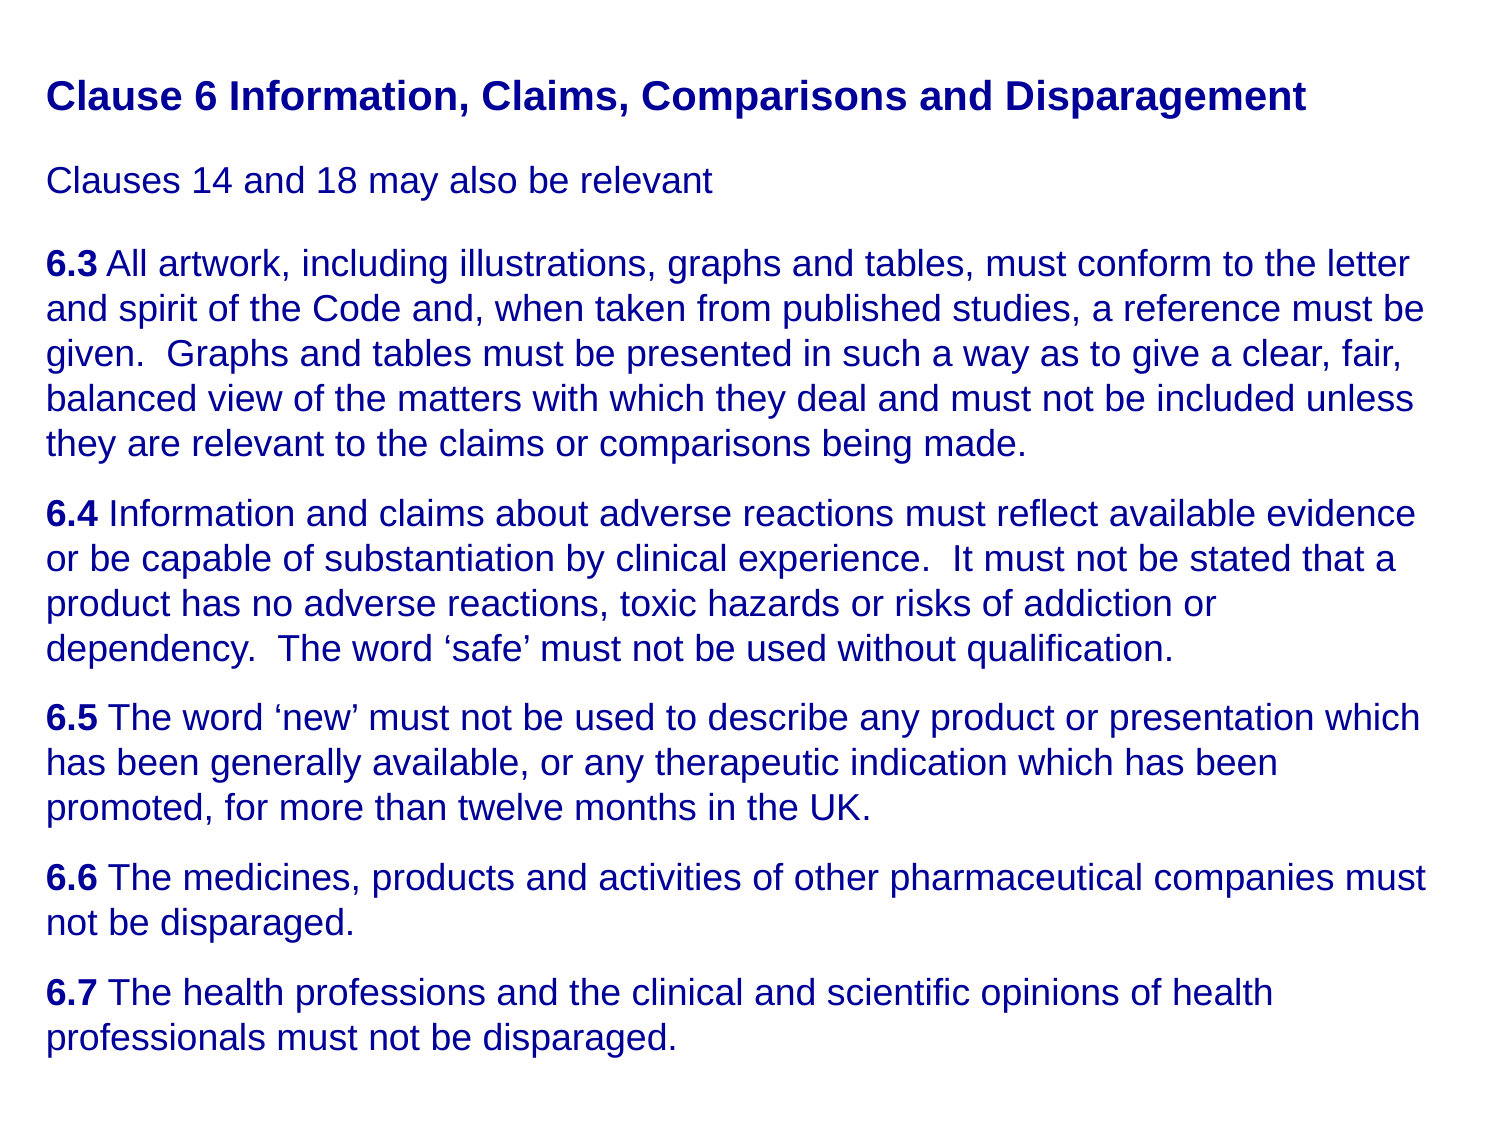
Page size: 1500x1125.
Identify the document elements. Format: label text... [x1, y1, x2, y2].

text_box Clause 6 Information, Claims, Comparisons and Disparagement Clauses 14 and 18 may also be relevant 6.3 All artwork, including illustrations, graphs and tables, must conform to the letter and spirit of the Code and, when taken from published studies, a reference must be given. Graphs and tables must be presented in such a way as to give a clear, fair, balanced view of the matters with which they deal and must not be included unless they are relevant to the claims or comparisons being made. 6.4 Information and claims about adverse reactions must reflect available evidence or be capable of substantiation by clinical experience. It must not be stated that a product has no adverse reactions, toxic hazards or risks of addiction or dependency. The word ‘safe’ must not be used without qualification. 6.5 The word ‘new’ must not be used to describe any product or presentation which has been generally available, or any therapeutic indication which has been promoted, for more than twelve months in the UK. 6.6 The medicines, products and activities of other pharmaceutical companies must not be disparaged. 6.7 The health professions and the clinical and scientific opinions of health professionals must not be disparaged. [31, 61, 1474, 1066]
